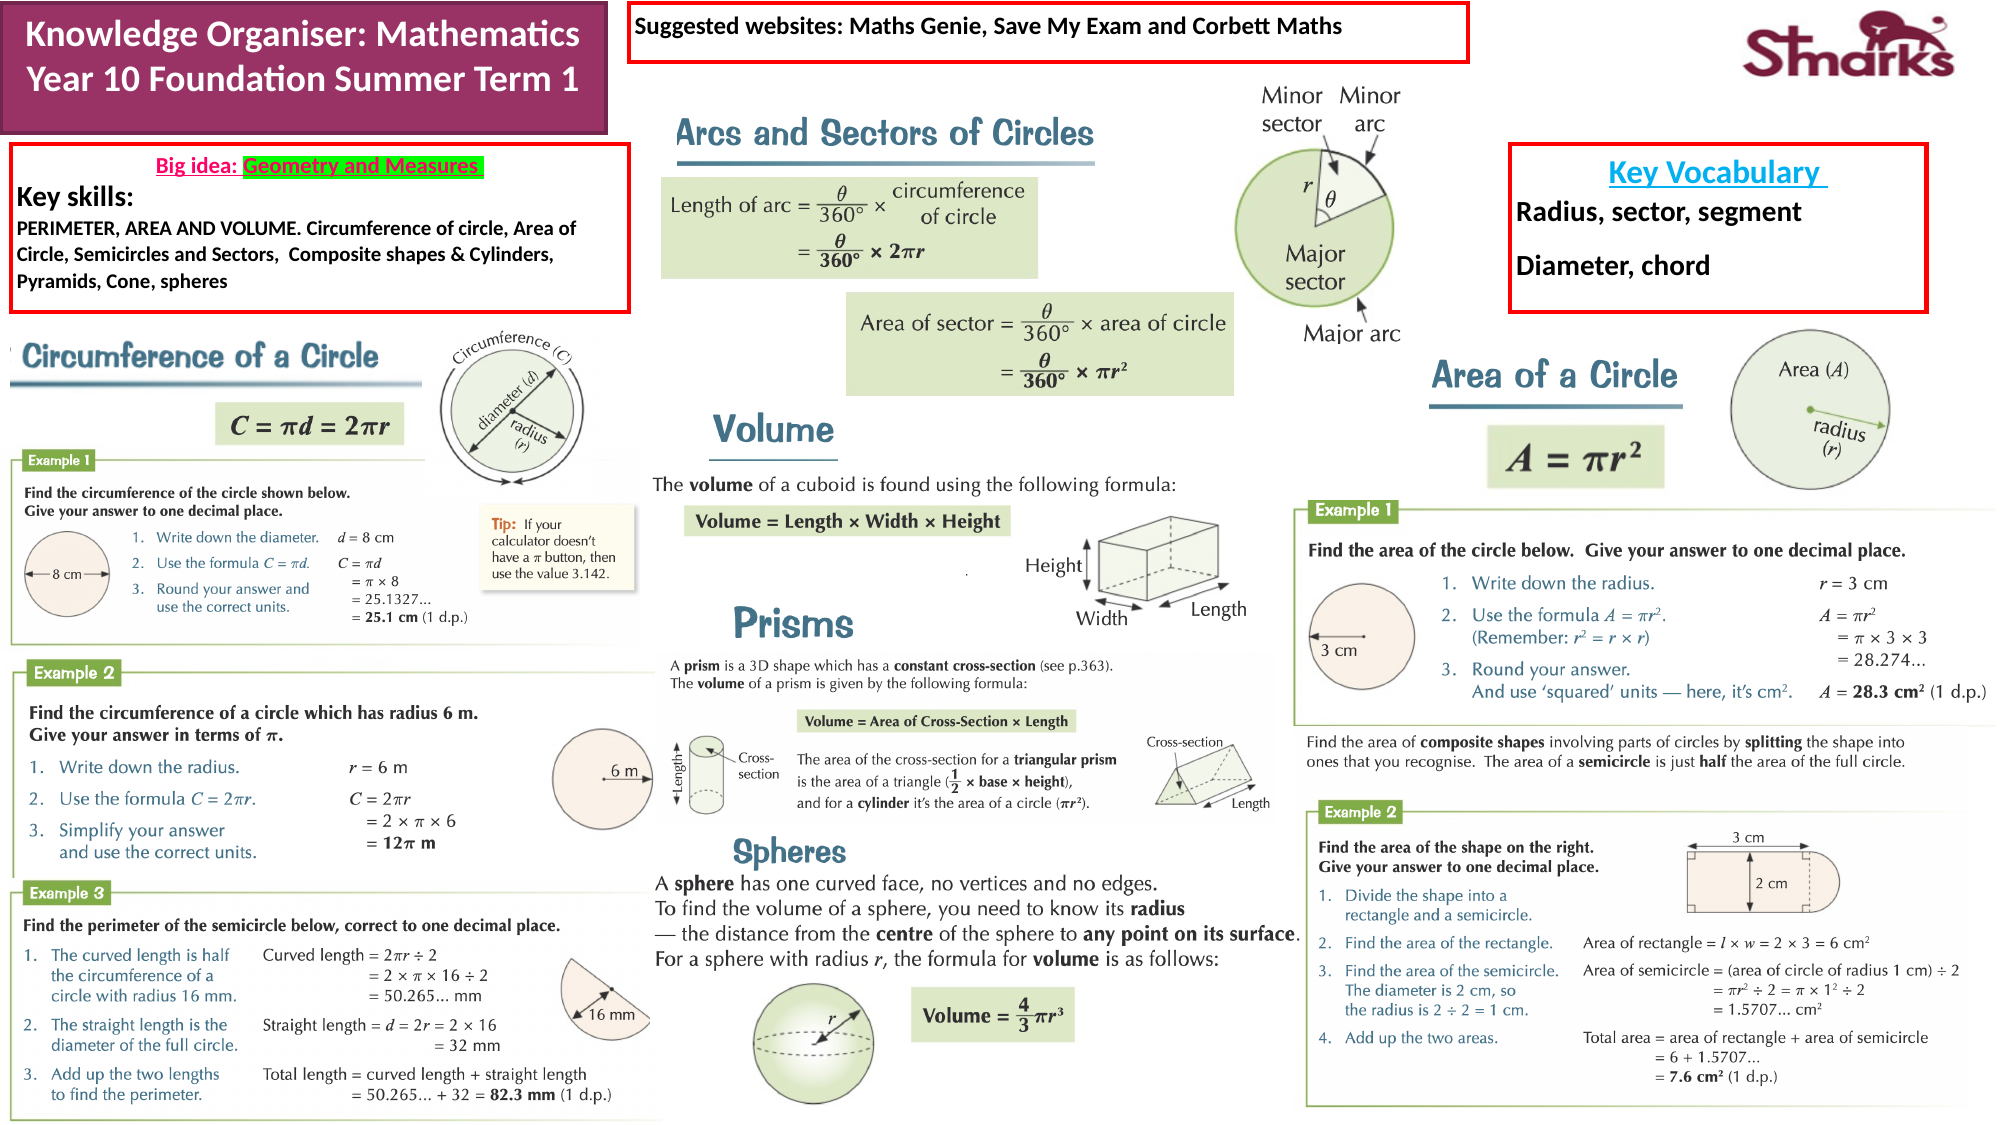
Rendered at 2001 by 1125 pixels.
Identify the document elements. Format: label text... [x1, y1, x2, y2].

picture [661, 177, 1039, 279]
text_box Key Vocabulary Radius, sector, segment Diameter, chord [1510, 144, 1927, 312]
picture [643, 473, 1252, 644]
picture [1721, 3, 2000, 108]
picture [0, 323, 1996, 1125]
text_box Knowledge Organiser: Mathematics Year 10 Foundation Summer Term 1 [0, 3, 606, 133]
picture [677, 114, 1095, 166]
picture [708, 407, 838, 461]
picture [846, 81, 1430, 396]
picture [1721, 322, 1900, 497]
text_box Big idea: Geometry and Measures Key skills: PERIMETER, AREA AND VOLUME. Circumference of circle, Area of Circle, Semicircles and Sectors, Composite shapes & Cylinders, Pyramids, Cone, spheres [10, 144, 629, 312]
text_box Suggested websites: Maths Genie, Save My Exam and Corbett Maths [628, 3, 1469, 62]
